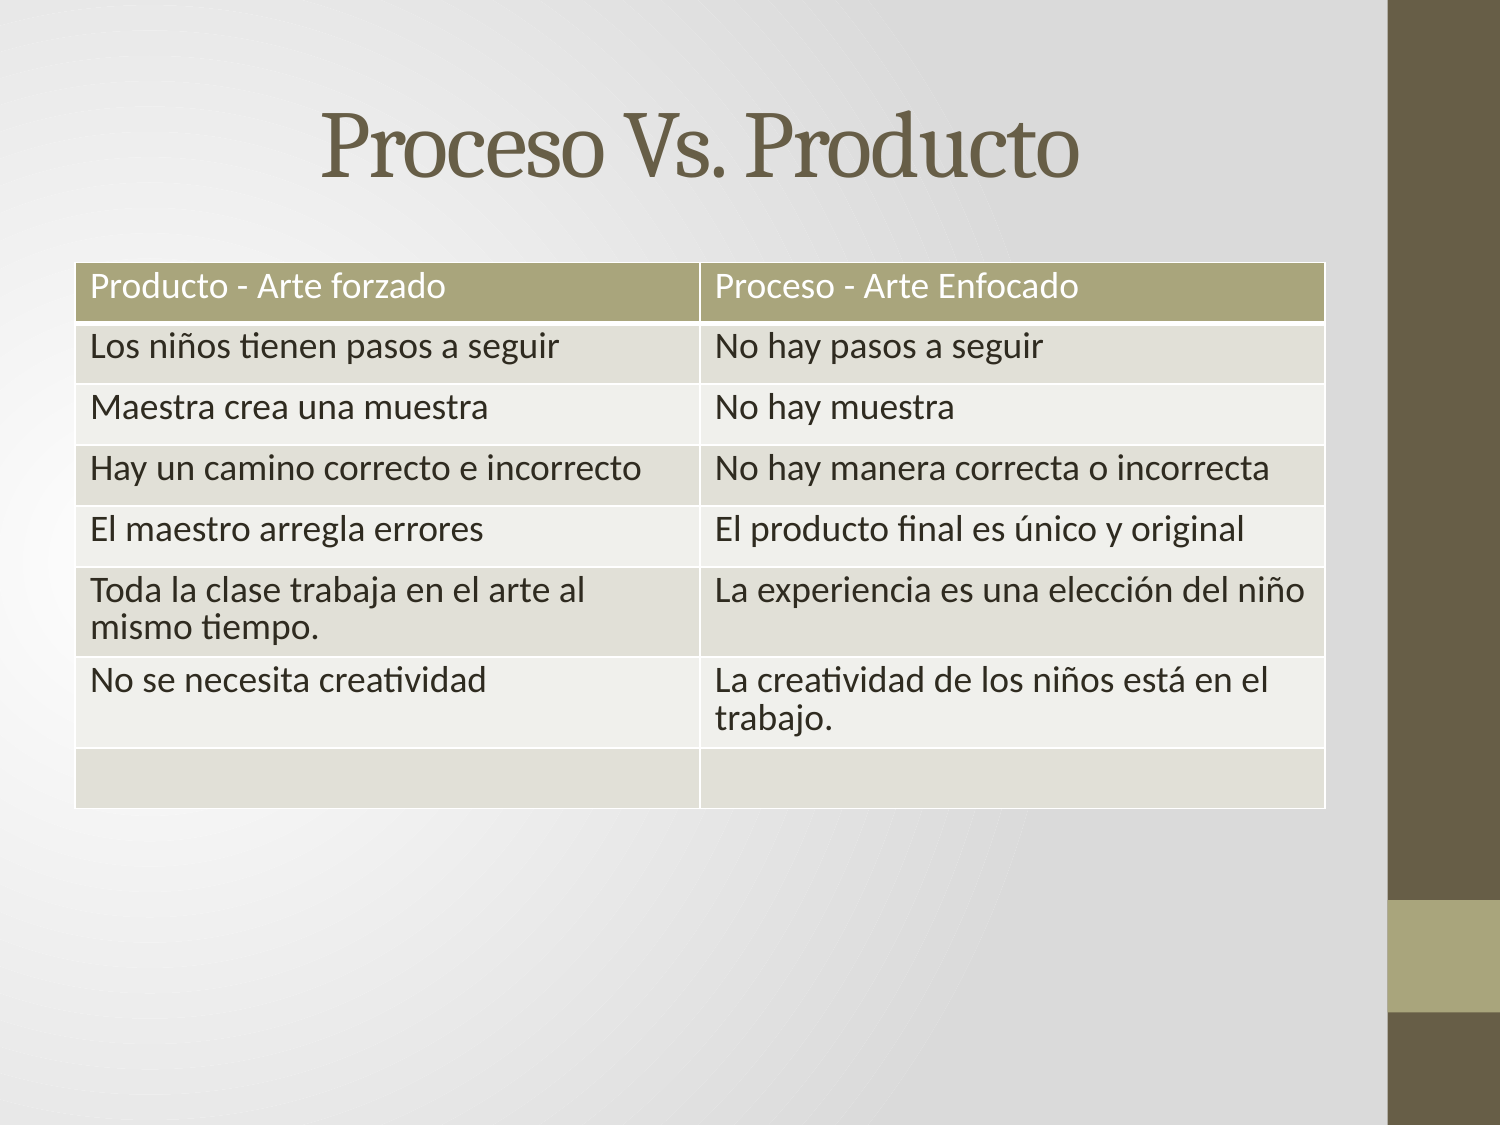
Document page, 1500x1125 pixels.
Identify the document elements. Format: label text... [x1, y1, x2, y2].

table_cell No se necesita creatividad [76, 658, 699, 747]
table_cell [701, 749, 1324, 808]
table_cell La creatividad de los niños está en el trabajo. [701, 658, 1324, 747]
table_cell No hay pasos a seguir [701, 326, 1324, 383]
title Proceso Vs. Producto [75, 45, 1325, 233]
table_cell No hay muestra [701, 385, 1324, 444]
table_cell Hay un camino correcto e incorrecto [76, 446, 699, 505]
table_cell El maestro arregla errores [76, 507, 699, 566]
table_cell [76, 749, 699, 808]
table_cell El producto final es único y original [701, 507, 1324, 566]
table_cell La experiencia es una elección del niño [701, 568, 1324, 656]
table_cell Maestra crea una muestra [76, 385, 699, 444]
table_header Producto - Arte forzado [76, 263, 699, 321]
table_cell No hay manera correcta o incorrecta [701, 446, 1324, 505]
table_cell Los niños tienen pasos a seguir [76, 326, 699, 383]
table_header Proceso - Arte Enfocado [701, 263, 1324, 321]
table_cell Toda la clase trabaja en el arte al mismo tiempo. [76, 568, 699, 656]
